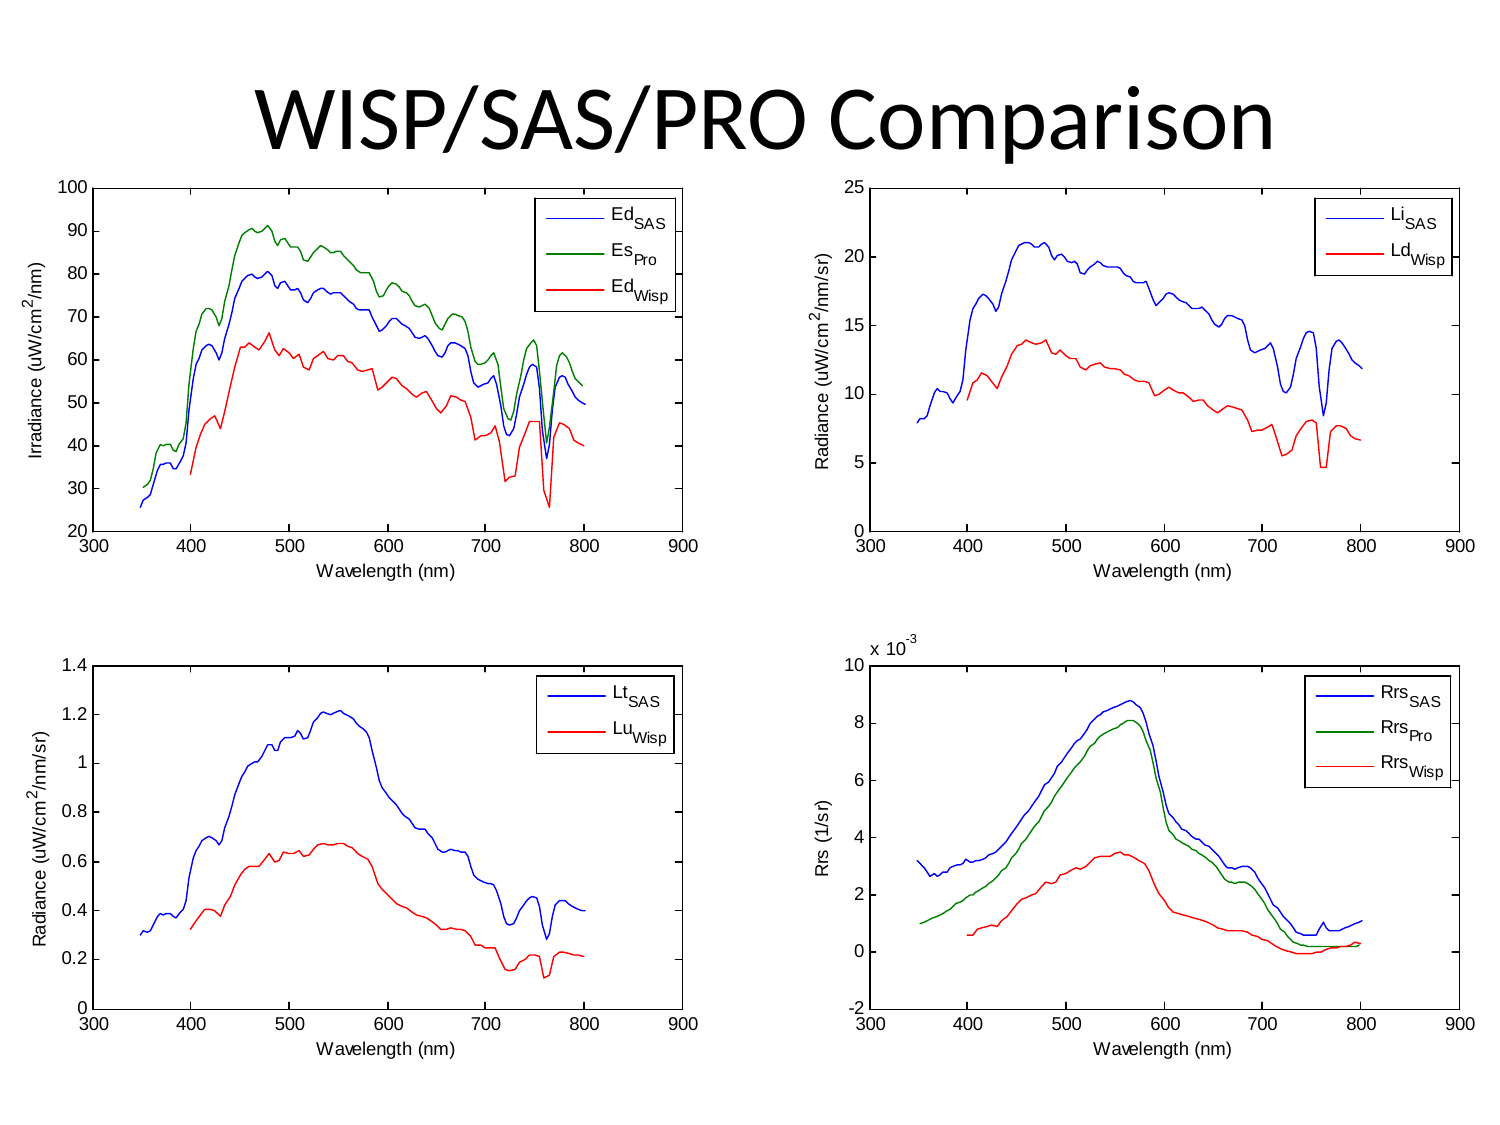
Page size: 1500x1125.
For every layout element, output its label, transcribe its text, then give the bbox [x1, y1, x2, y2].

title WISP/SAS/PRO Comparison [70, 28, 1463, 110]
picture [0, 112, 1500, 1113]
